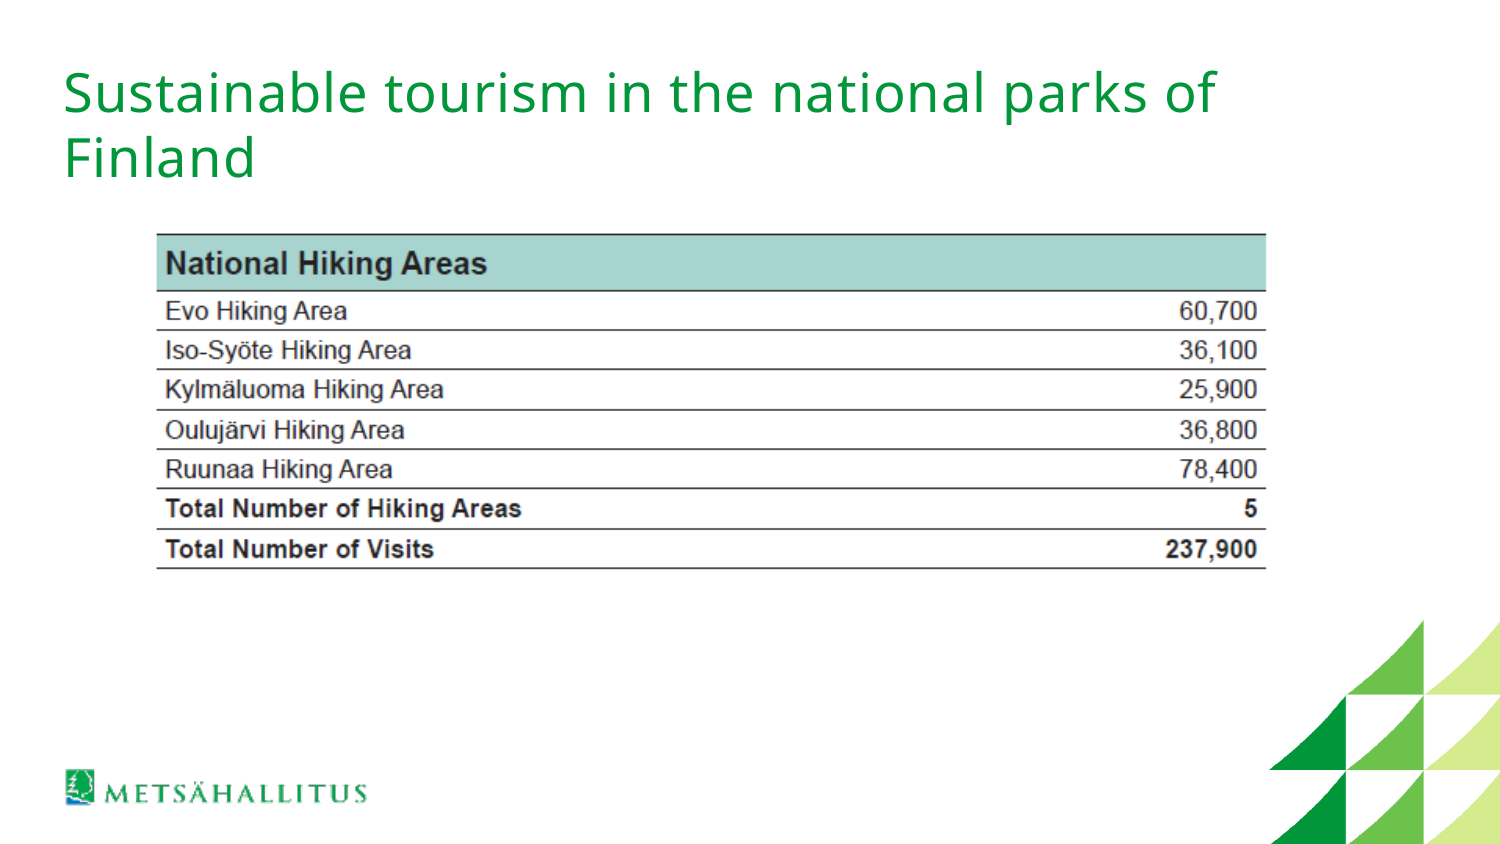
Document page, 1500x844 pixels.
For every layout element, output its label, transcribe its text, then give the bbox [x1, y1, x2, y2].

picture [52, 746, 381, 829]
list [146, 212, 1282, 610]
title Sustainable tourism in the national parks of Finland [63, 58, 1428, 136]
